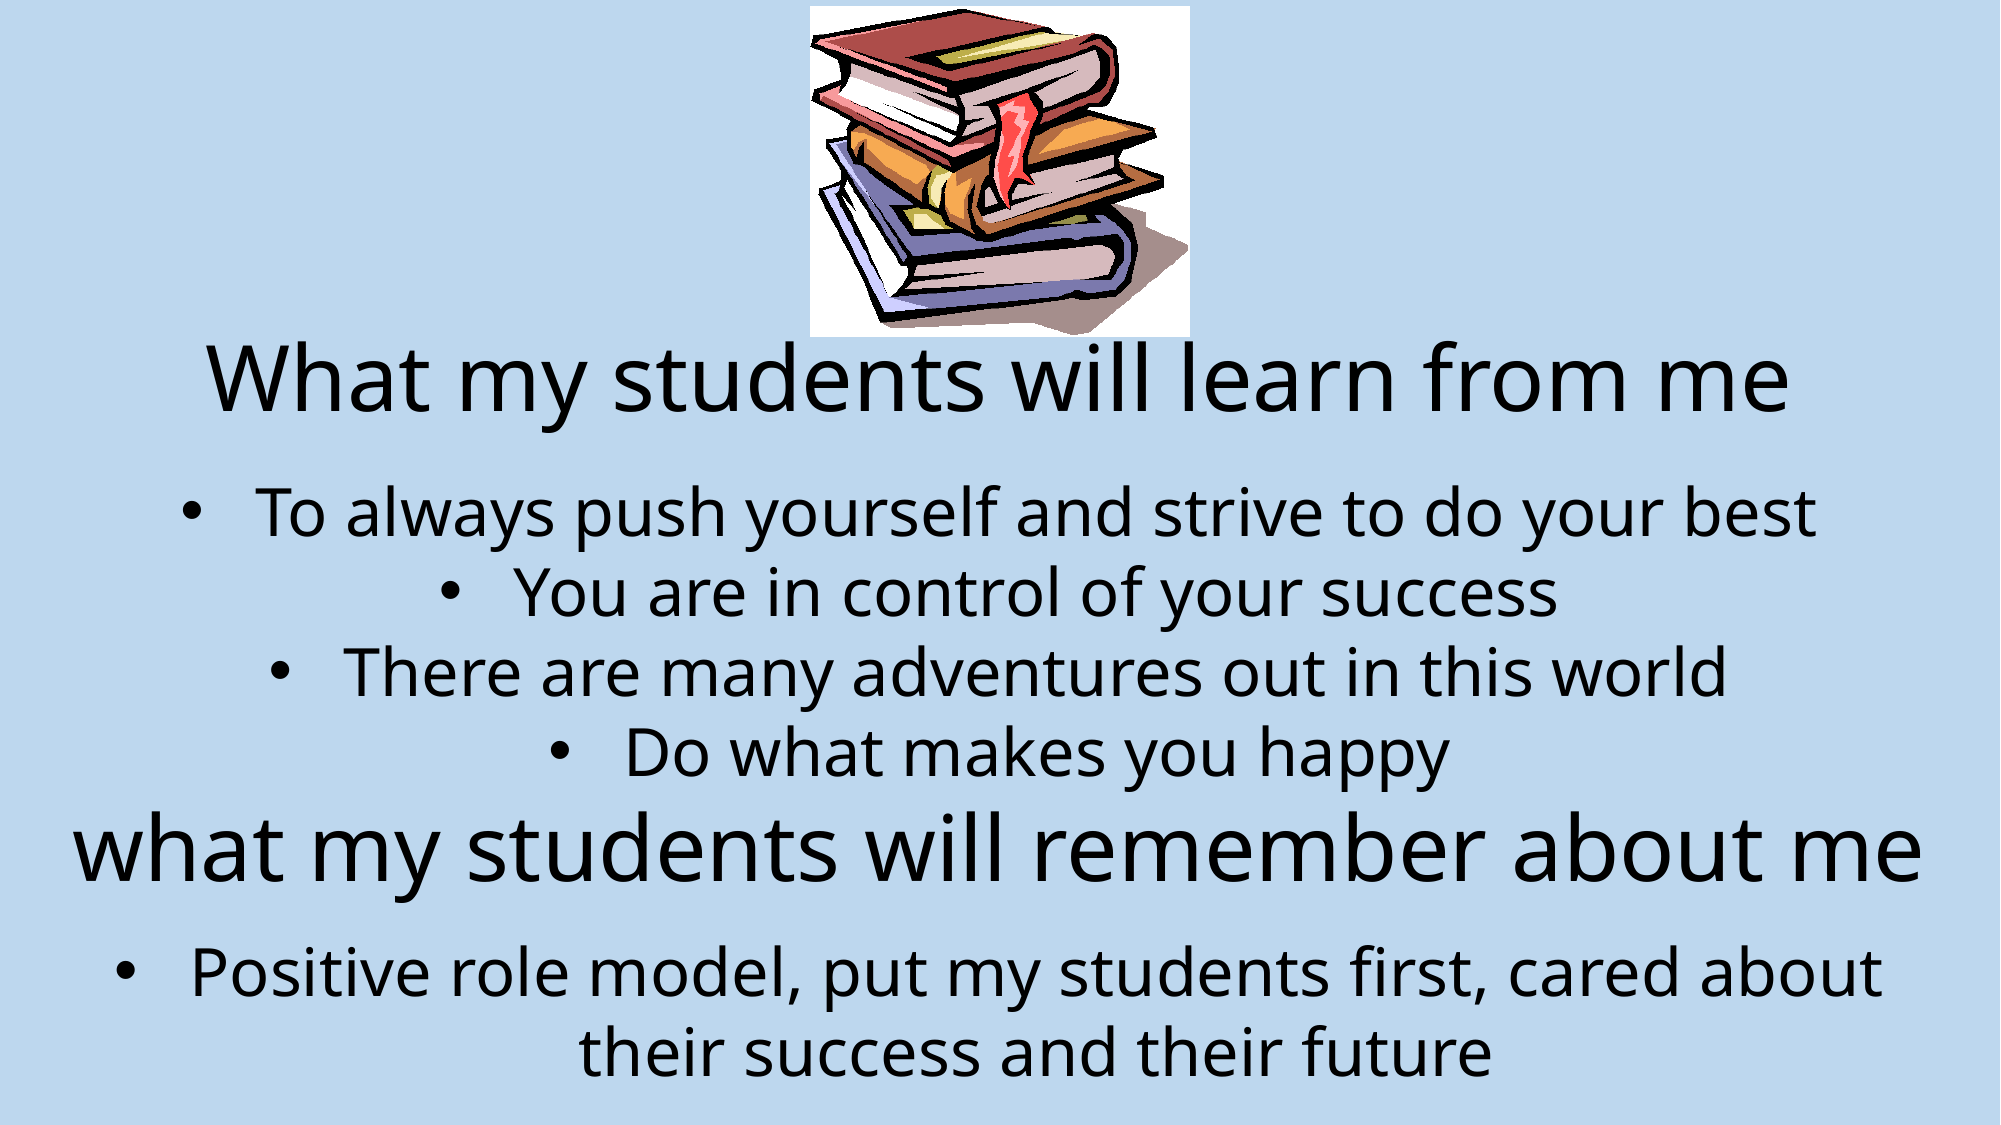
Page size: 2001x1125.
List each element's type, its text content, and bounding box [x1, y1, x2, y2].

text_box What my students will learn from me To always push yourself and strive to do your best You are in control of your success There are many adventures out in this world Do what makes you happy what my students will remember about me Positive role model, put my students first, cared about their success and their future [27, 312, 1973, 1125]
picture [810, 6, 1190, 338]
